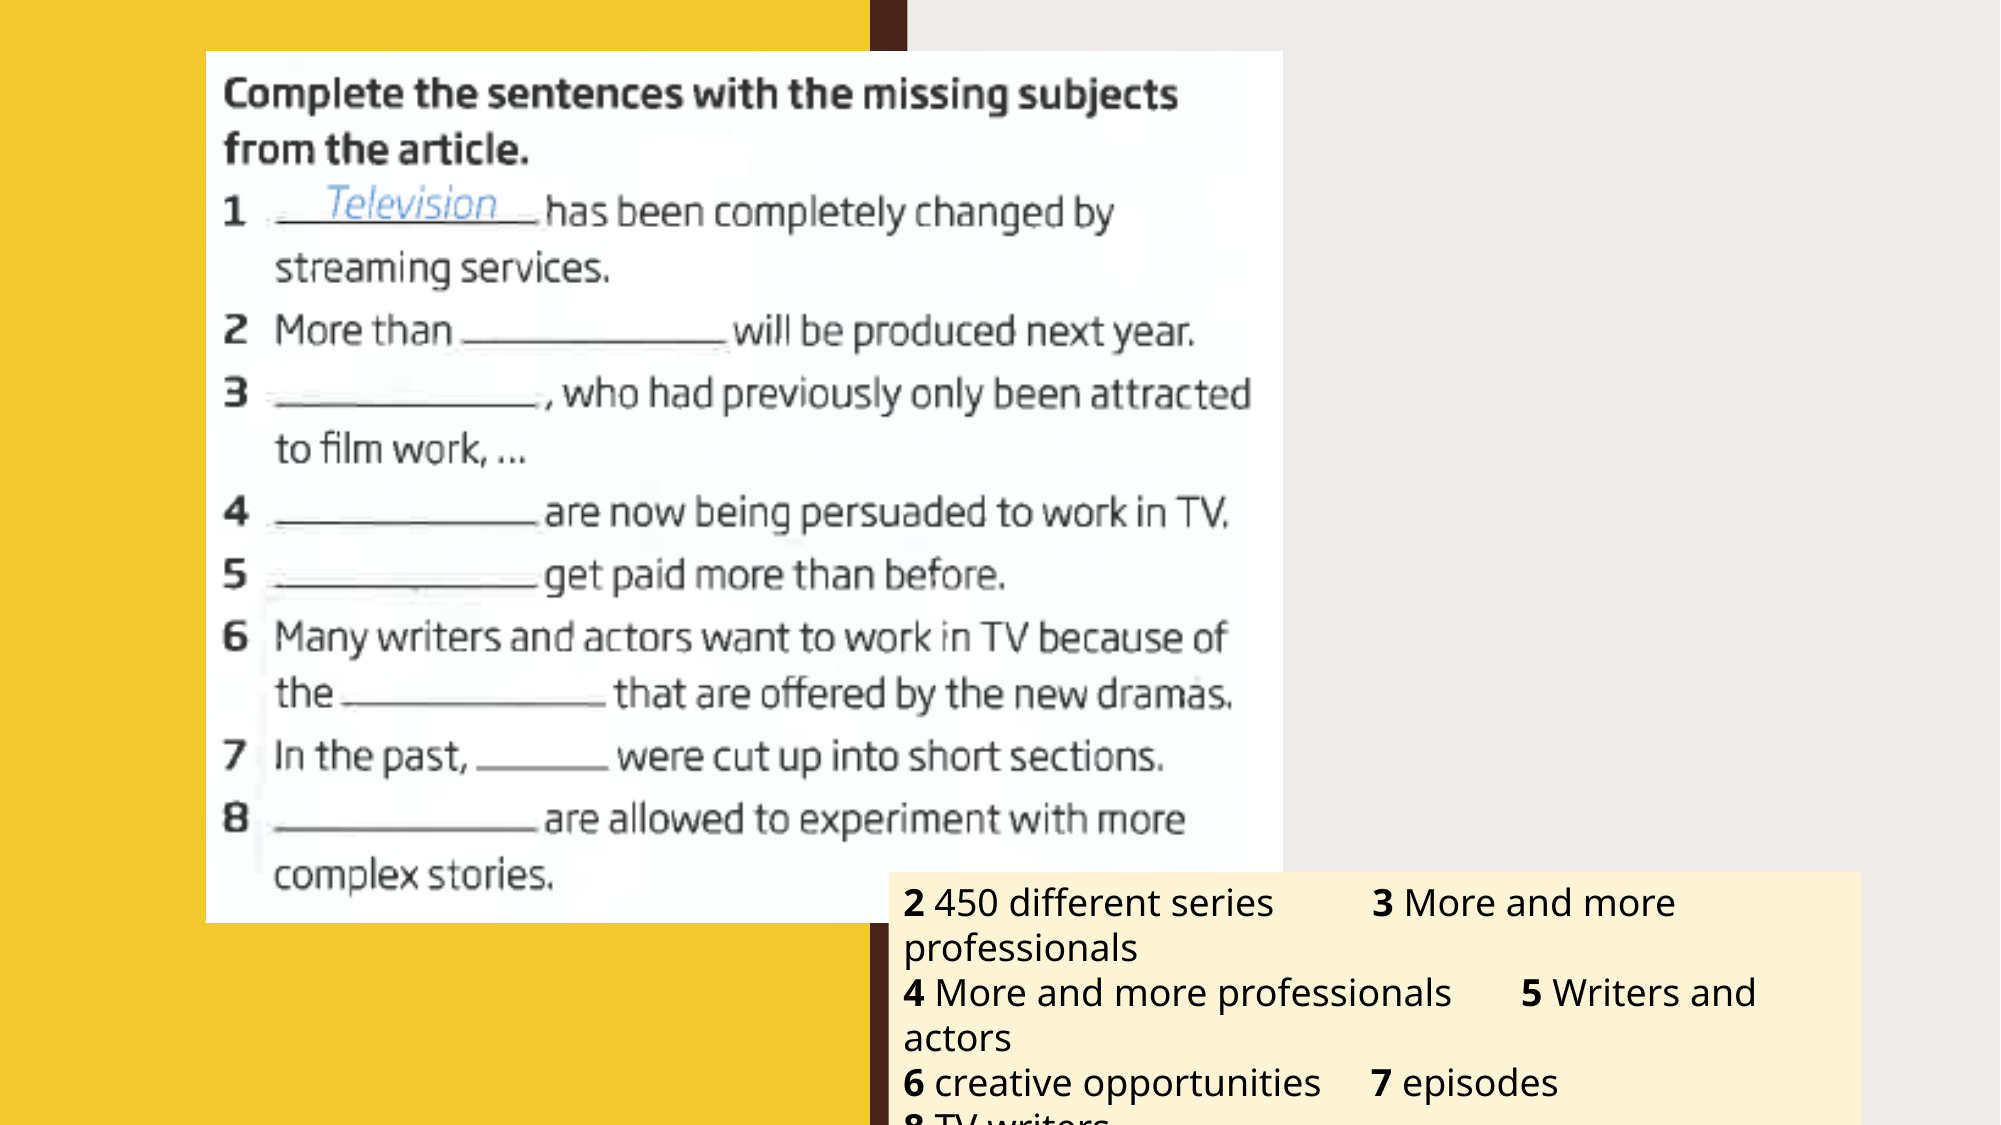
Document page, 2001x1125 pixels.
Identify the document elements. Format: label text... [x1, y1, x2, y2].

picture [206, 51, 1283, 923]
text_box 2 450 different series 3 More and more professionals 4 More and more professionals 5 Writers and actors 6 creative opportunities 7 episodes 8 TV writers [888, 871, 1861, 1125]
